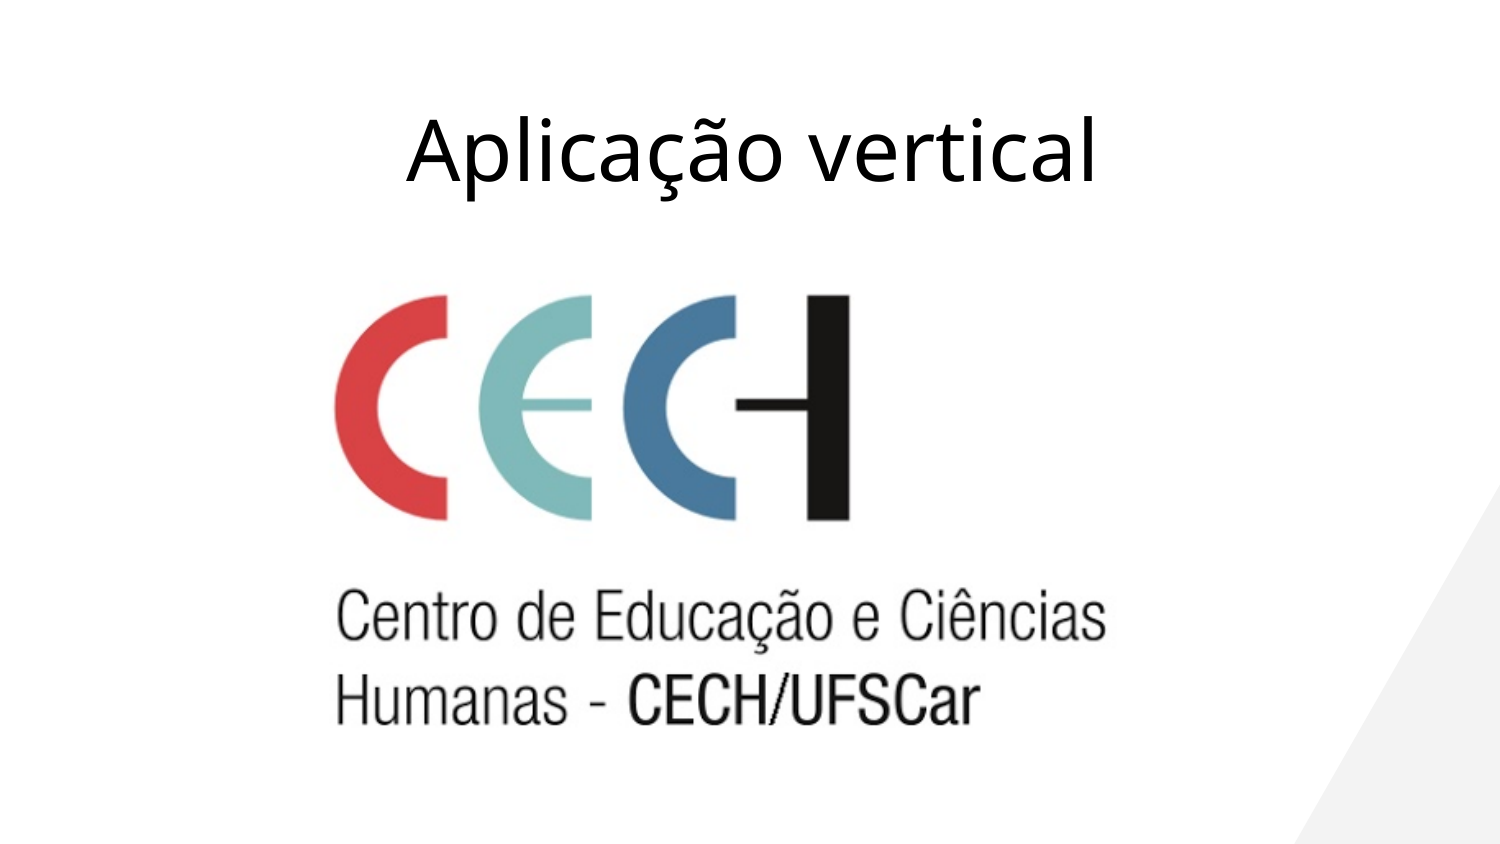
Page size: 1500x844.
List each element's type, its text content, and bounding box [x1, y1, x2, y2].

title Aplicação vertical [88, 80, 1418, 175]
picture [260, 242, 1166, 810]
